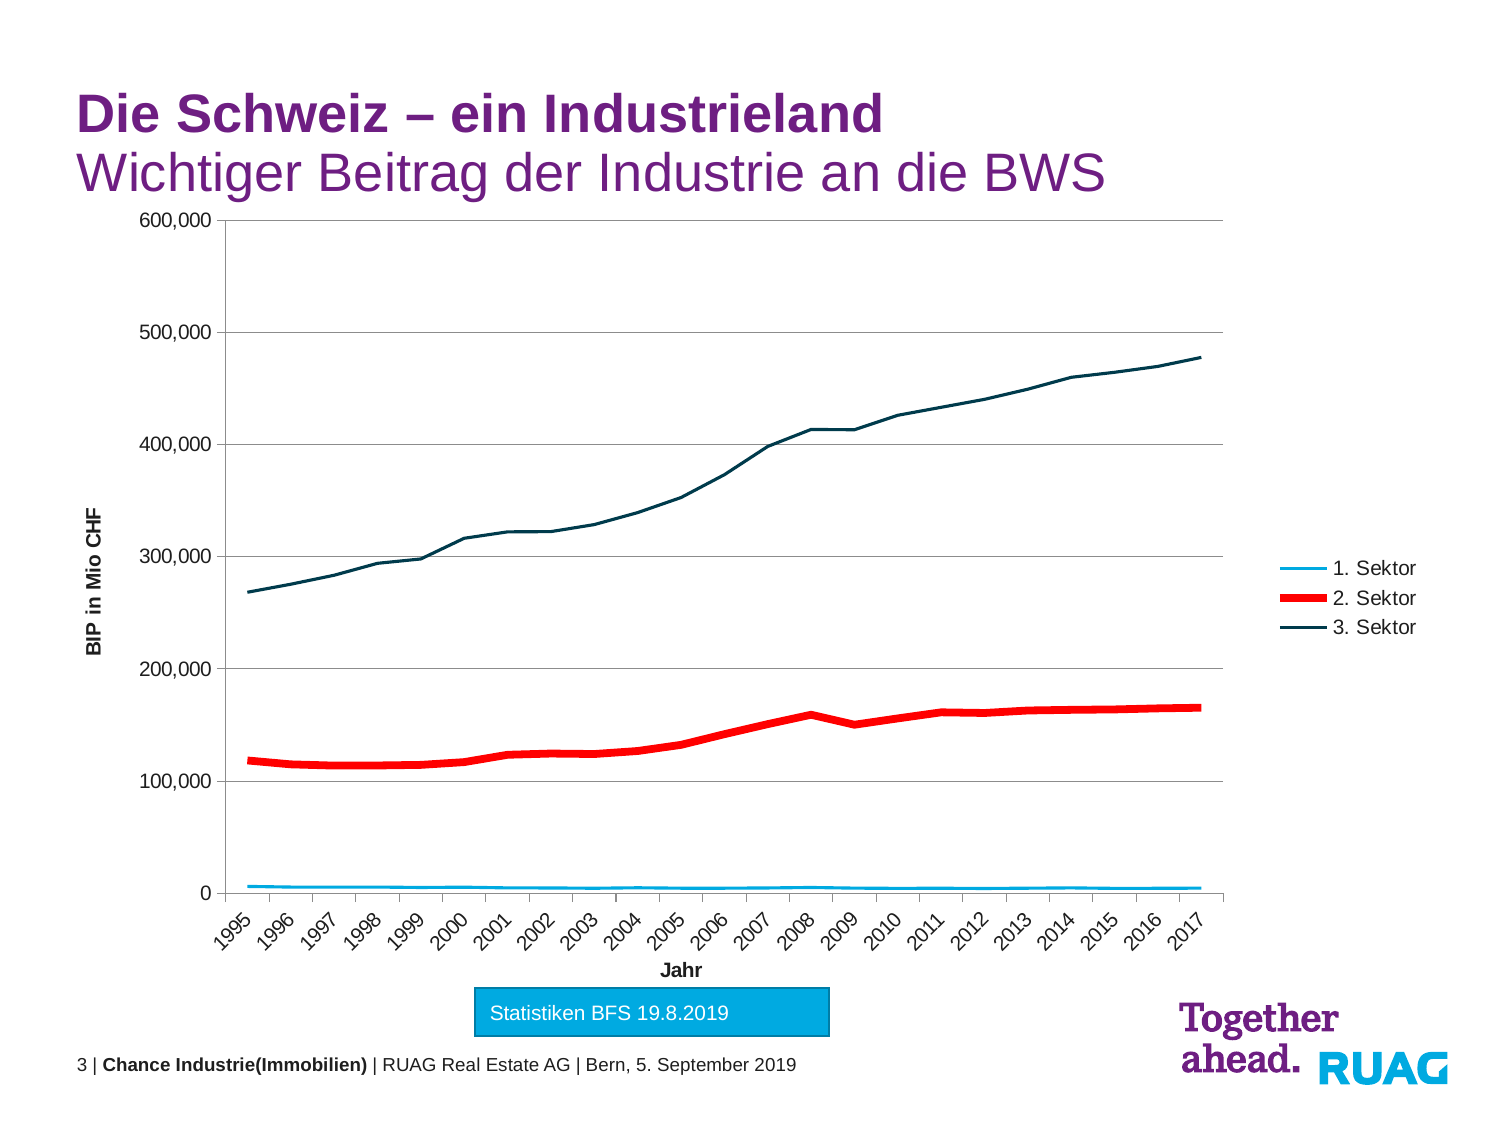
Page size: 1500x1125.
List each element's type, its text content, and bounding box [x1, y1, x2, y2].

text_box Statistiken BFS 19.8.2019 [474, 989, 830, 1037]
chart [64, 208, 1436, 989]
subtitle Wichtiger Beitrag der Industrie an die BWS [76, 137, 1447, 209]
title Die Schweiz – ein Industrieland [76, 78, 1447, 137]
